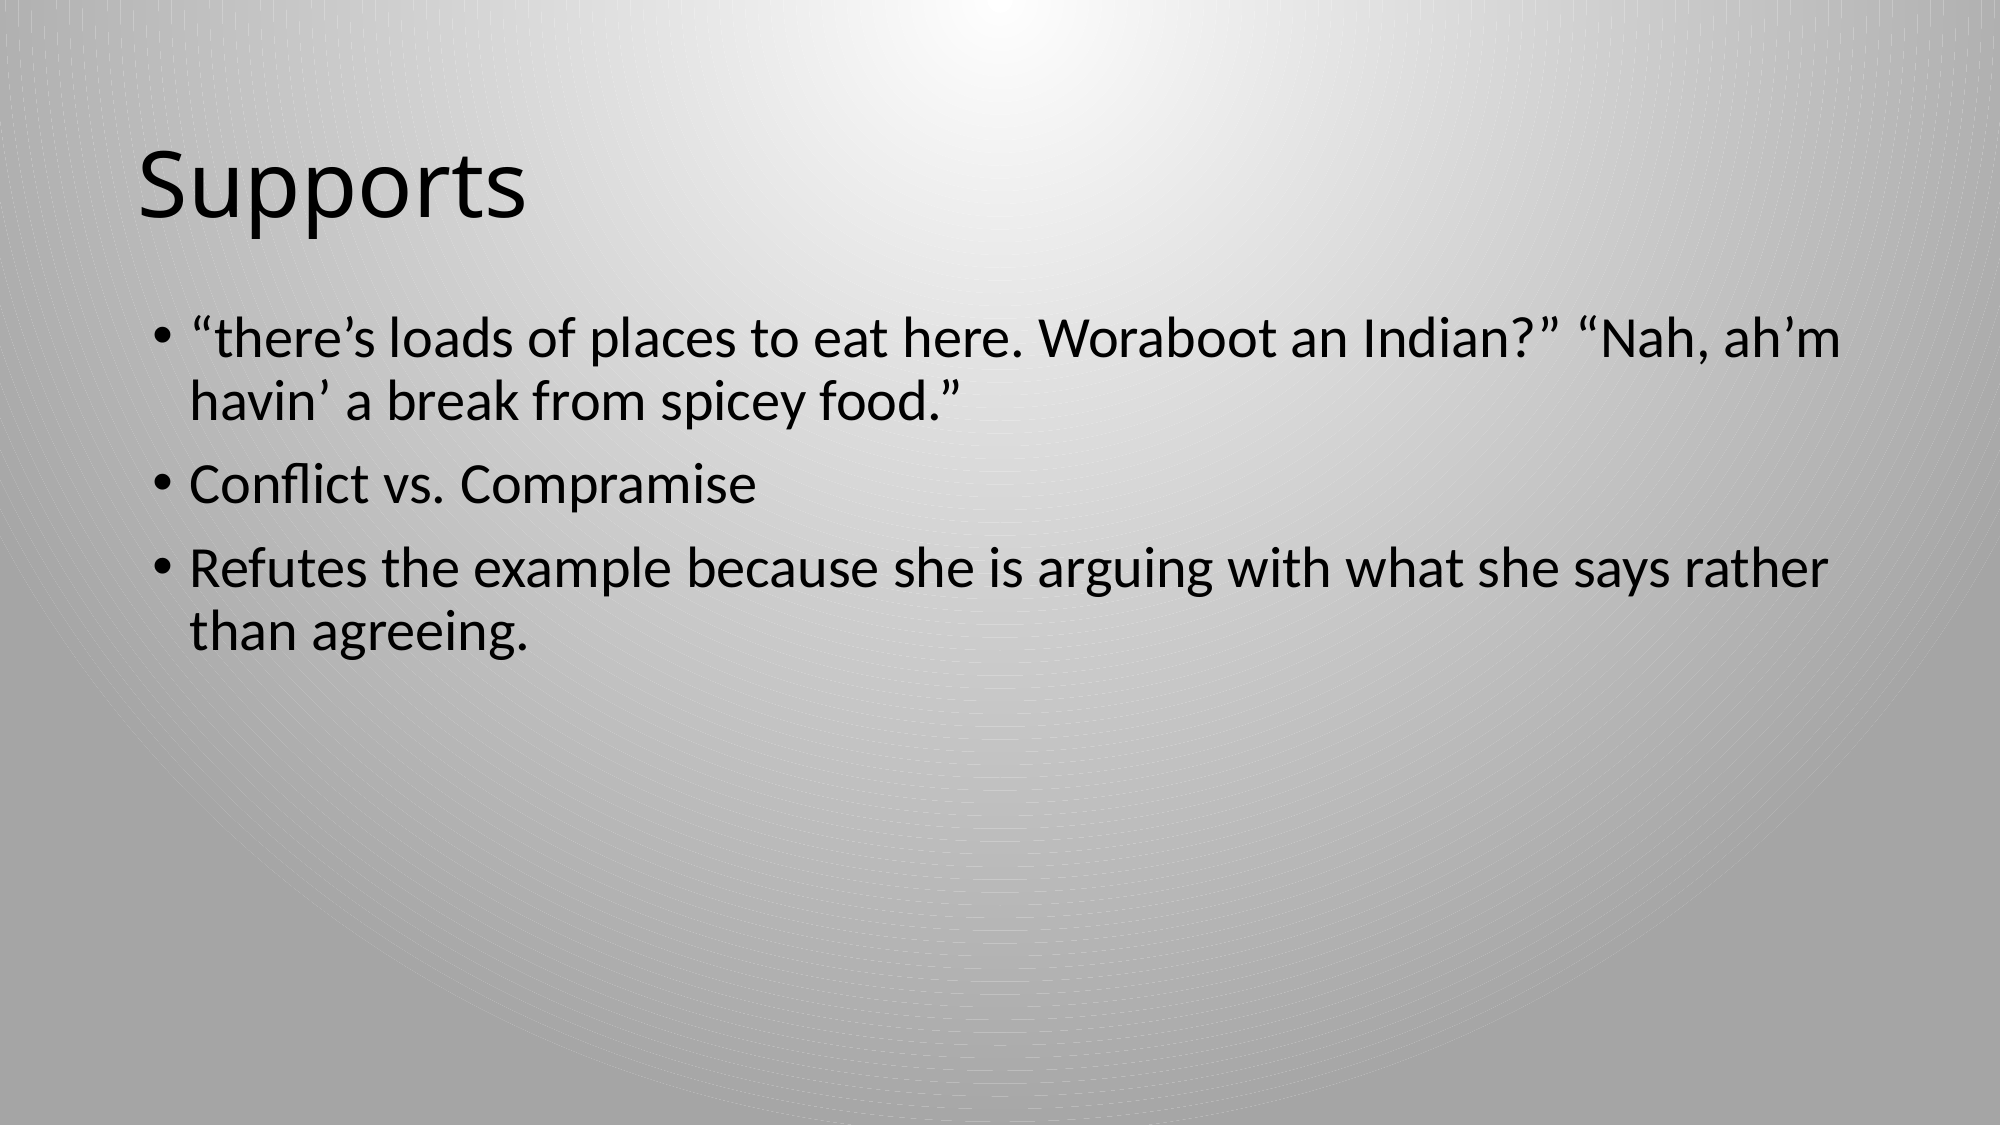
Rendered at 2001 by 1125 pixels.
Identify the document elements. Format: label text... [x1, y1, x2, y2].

title Supports [122, 79, 1848, 297]
list “there’s loads of places to eat here. Woraboot an Indian?” “Nah, ah’m havin’ a break from spicey food.” Conflict vs. Compramise Refutes the example because she is arguing with what she says rather than agreeing. [137, 299, 1863, 1014]
